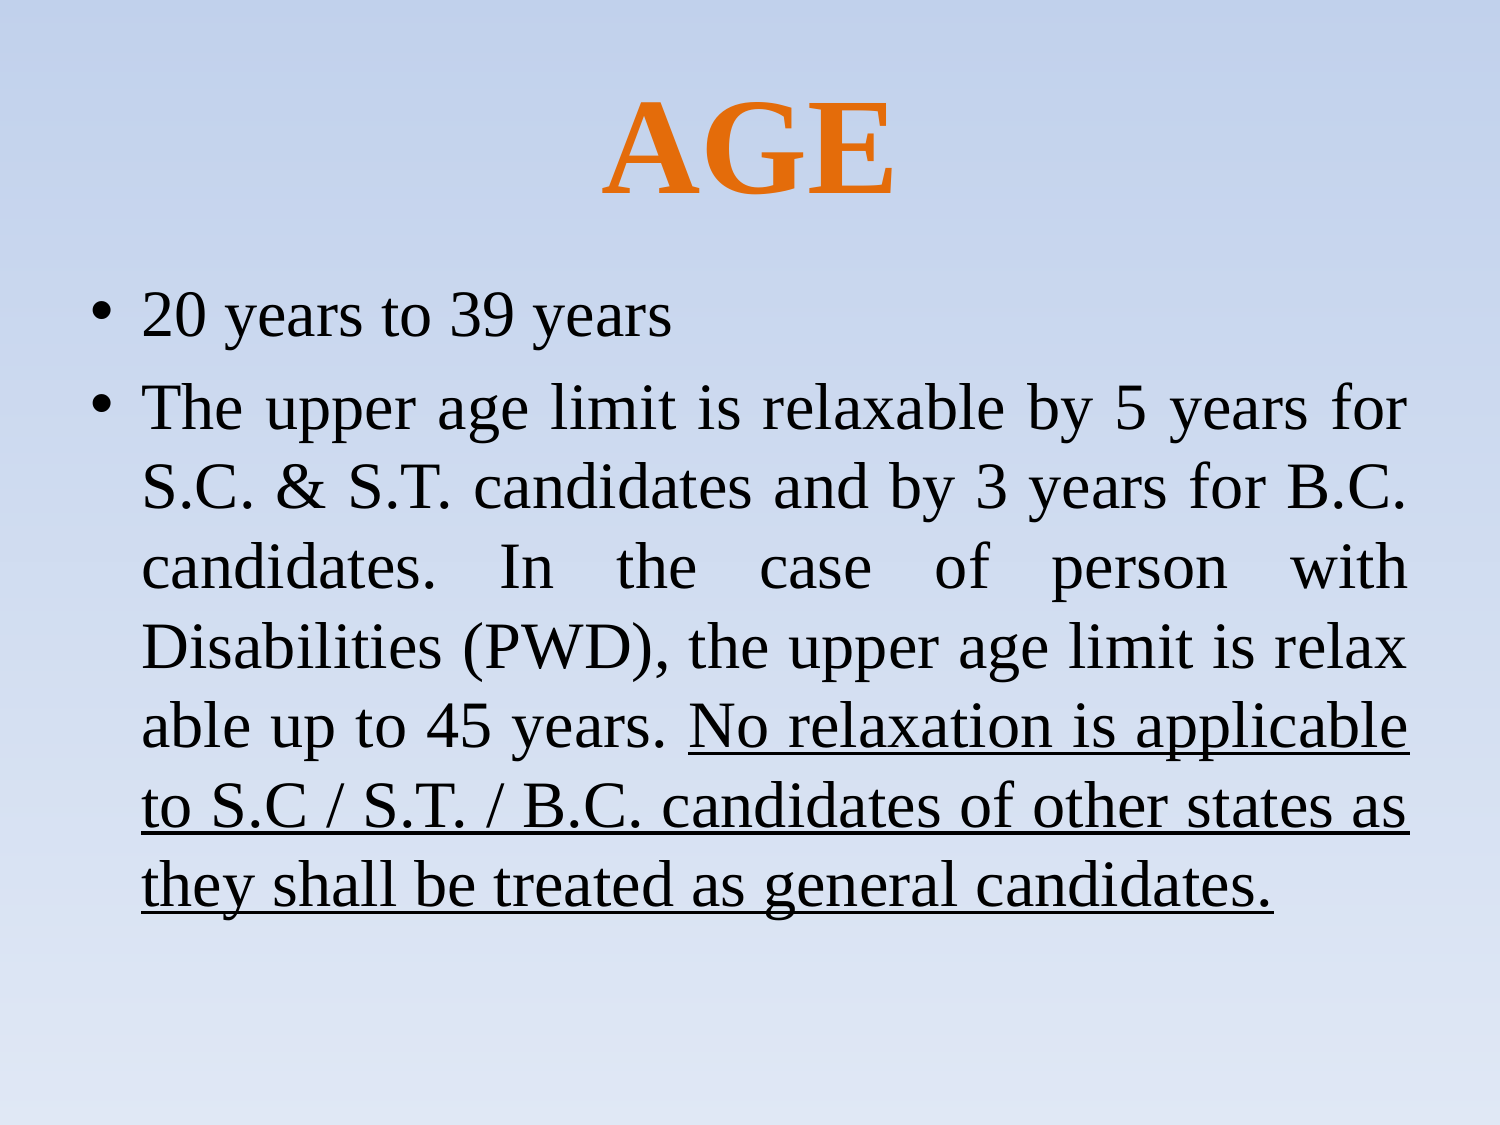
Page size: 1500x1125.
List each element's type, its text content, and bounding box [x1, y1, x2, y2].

title AGE [75, 45, 1425, 233]
list 20 years to 39 years The upper age limit is relaxable by 5 years for S.C. & S.T. candidates and by 3 years for B.C. candidates. In the case of person with Disabilities (PWD), the upper age limit is relax able up to 45 years. No relaxation is applicable to S.C / S.T. / B.C. candidates of other states as they shall be treated as general candidates. [75, 262, 1425, 1005]
